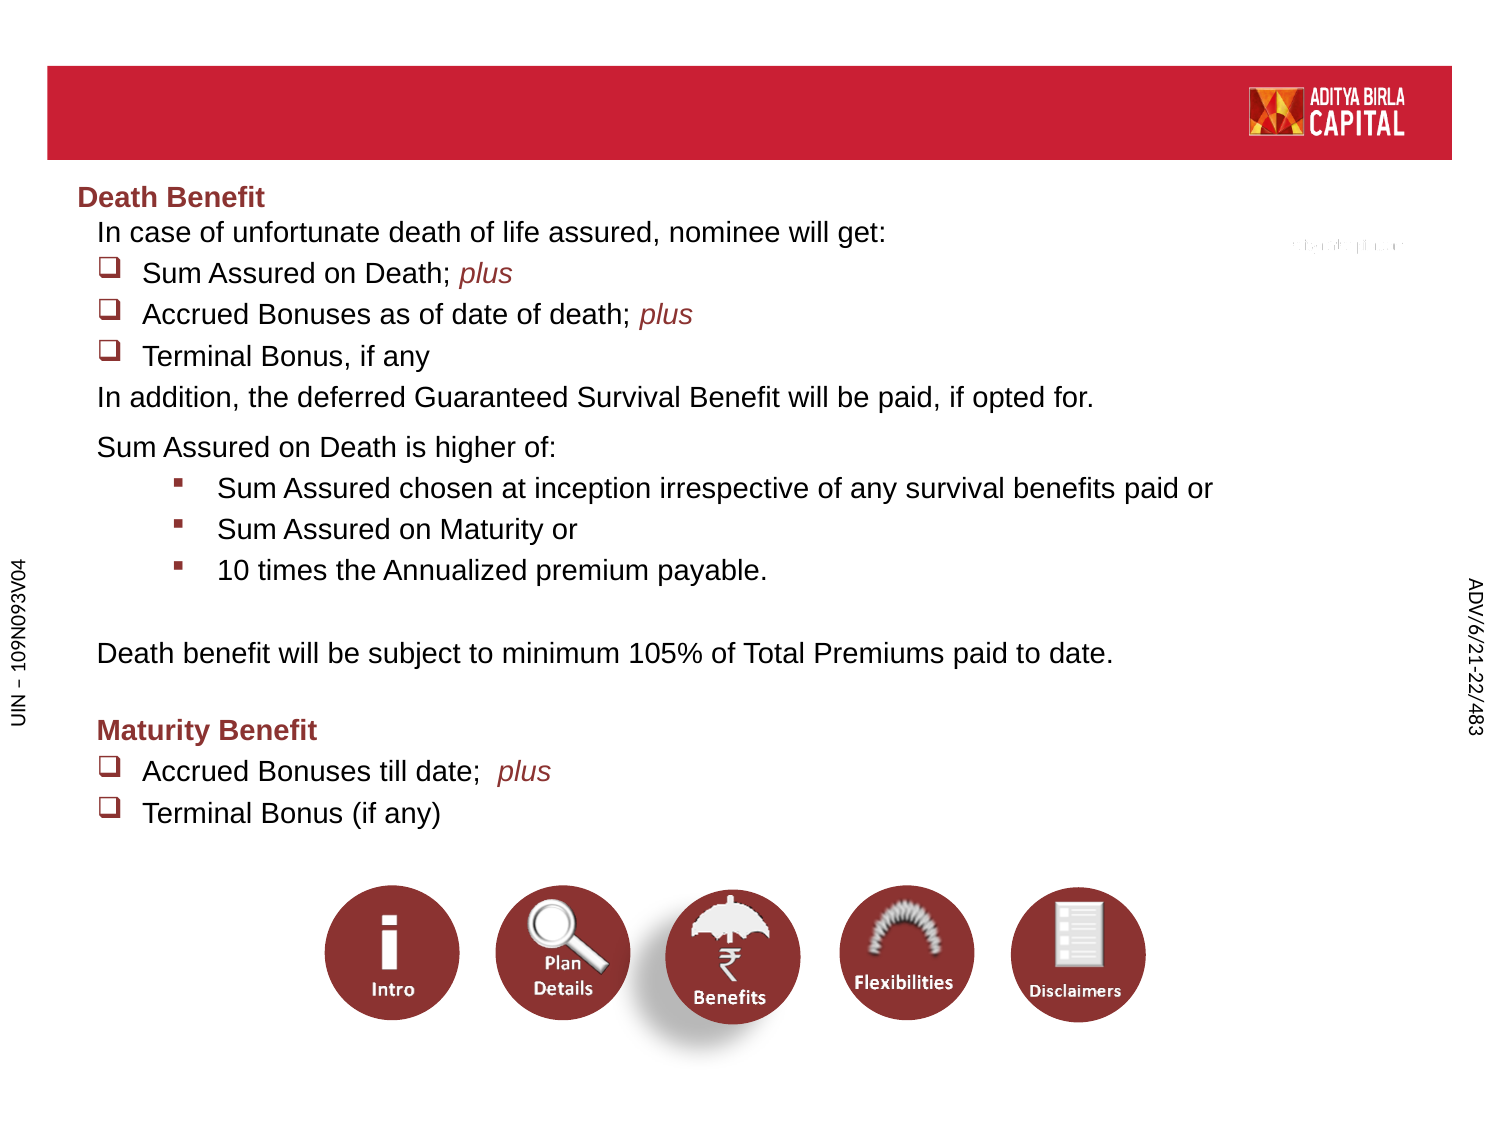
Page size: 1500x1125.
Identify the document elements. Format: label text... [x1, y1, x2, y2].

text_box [665, 889, 801, 1025]
text_box Death Benefit In case of unfortunate death of life assured, nominee will get: Sum Assured on Death; plus Accrued Bonuses as of date of death; plus Terminal Bonus, if any In addition, the deferred Guaranteed Survival Benefit will be paid, if opted for. Sum Assured on Death is higher of: Sum Assured chosen at inception irrespective of any survival benefits paid or Sum Assured on Maturity or 10 times the Annualized premium payable. Death benefit will be subject to minimum 105% of Total Premiums paid to date. Maturity Benefit Accrued Bonuses till date; plus Terminal Bonus (if any) [62, 170, 1438, 837]
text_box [1010, 887, 1146, 1023]
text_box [324, 874, 460, 1021]
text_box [839, 885, 975, 1021]
picture [1232, 81, 1405, 150]
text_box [495, 885, 631, 1021]
